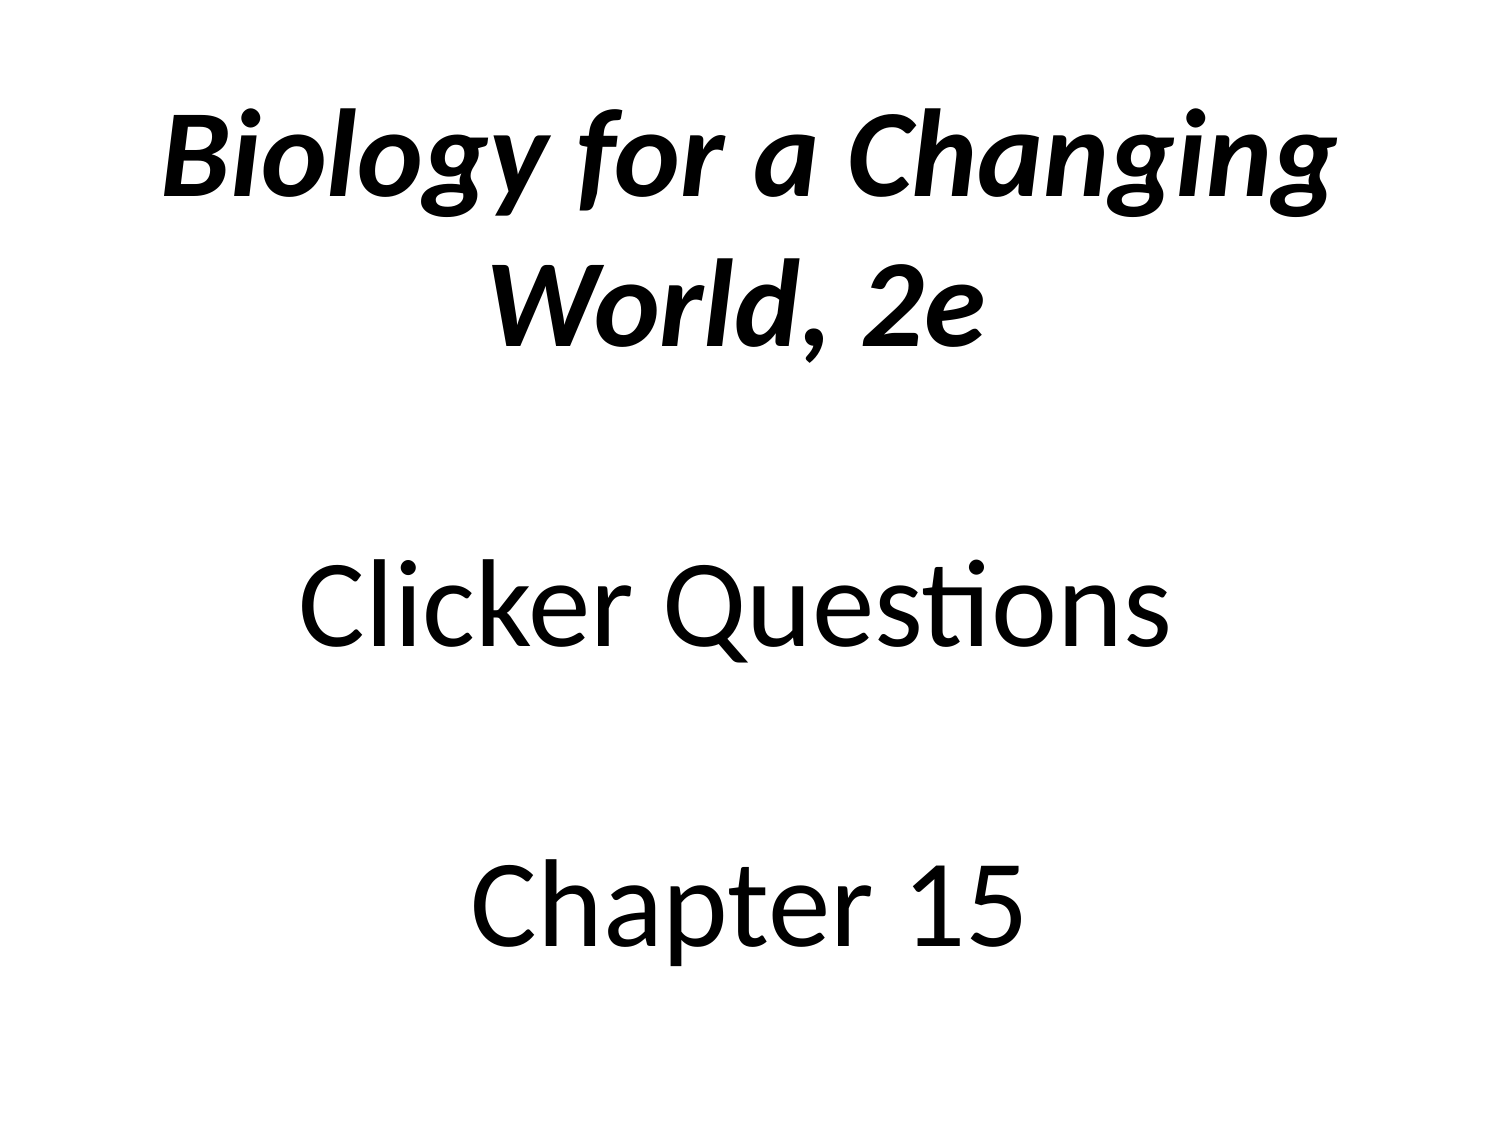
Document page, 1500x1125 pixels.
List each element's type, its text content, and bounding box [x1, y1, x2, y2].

title Biology for a Changing World, 2e Clicker Questions Chapter 15 [112, 262, 1388, 851]
